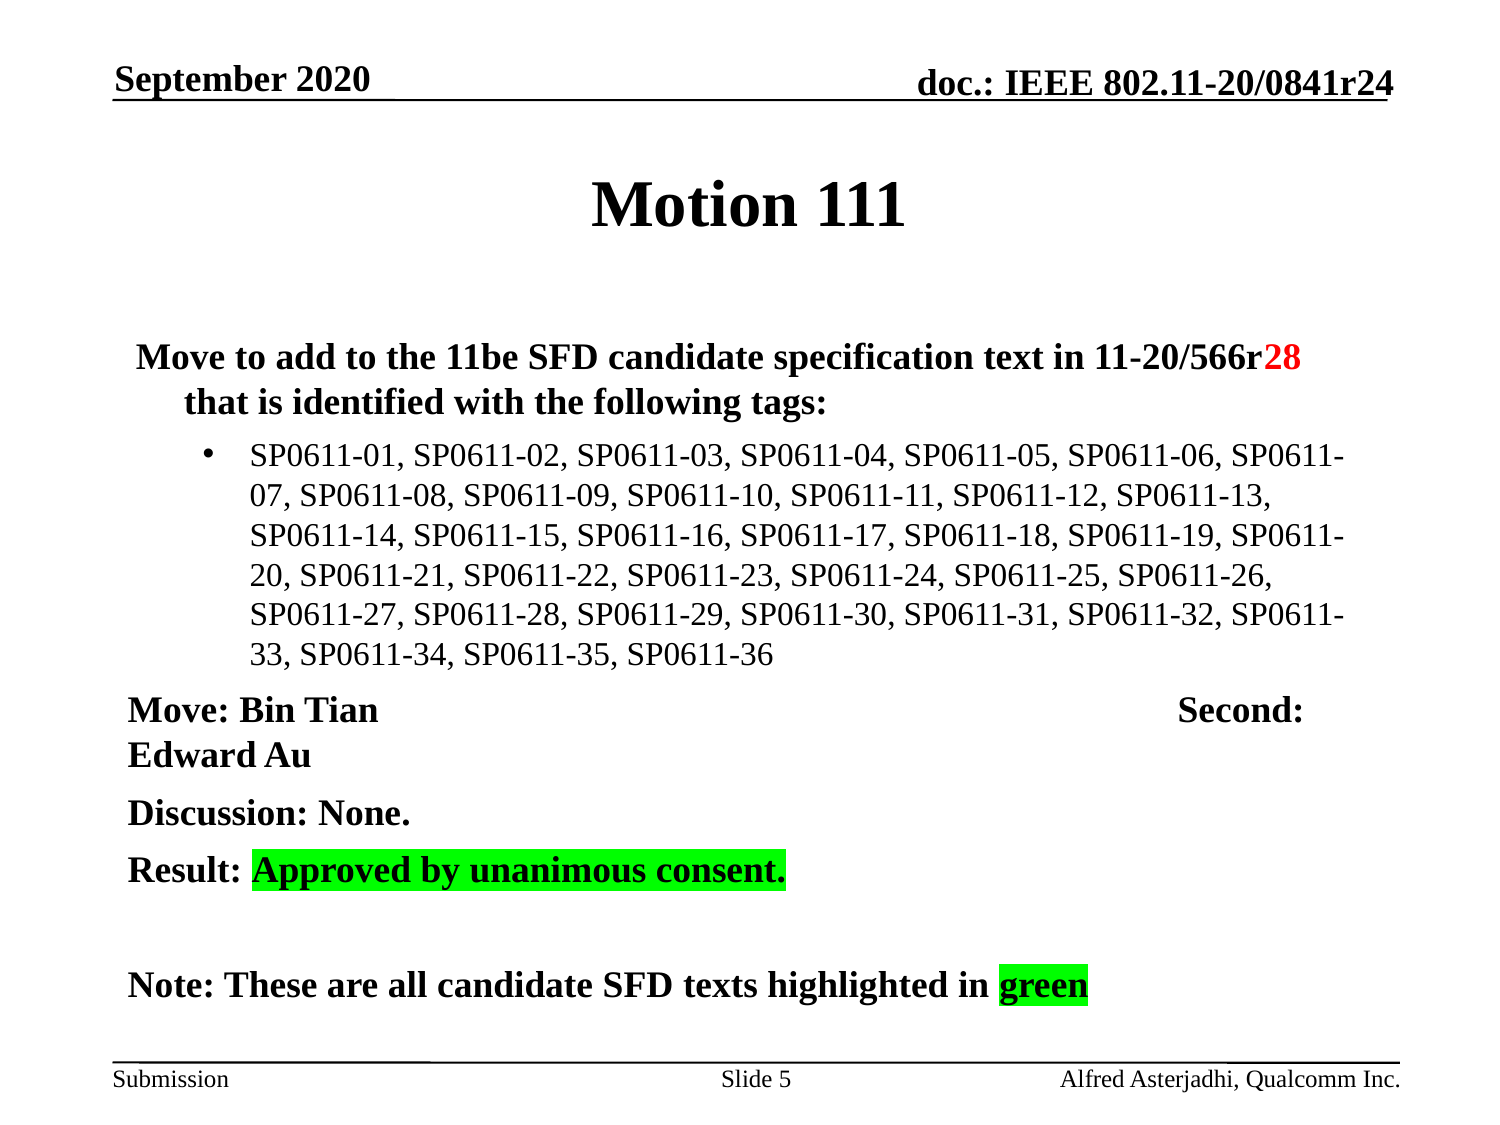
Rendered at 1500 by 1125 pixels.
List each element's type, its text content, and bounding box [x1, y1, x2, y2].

footer Alfred Asterjadhi, Qualcomm Inc. [878, 1061, 1402, 1093]
list Move to add to the 11be SFD candidate specification text in 11-20/566r28 that is identified with the following tags: SP0611-01, SP0611-02, SP0611-03, SP0611-04, SP0611-05, SP0611-06, SP0611-07, SP0611-08, SP0611-09, SP0611-10, SP0611-11, SP0611-12, SP0611-13, SP0611-14, SP0611-15, SP0611-16, SP0611-17, SP0611-18, SP0611-19, SP0611-20, SP0611-21, SP0611-22, SP0611-23, SP0611-24, SP0611-25, SP0611-26, SP0611-27, SP0611-28, SP0611-29, SP0611-30, SP0611-31, SP0611-32, SP0611-33, SP0611-34, SP0611-35, SP0611-36 Move: Bin Tian Second: Edward Au Discussion: None. Result: Approved by unanimous consent. Note: These are all candidate SFD texts highlighted in green [112, 324, 1388, 1000]
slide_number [114, 54, 423, 100]
slide_number Slide 5 [712, 1061, 800, 1123]
title Motion 111 [112, 112, 1388, 288]
